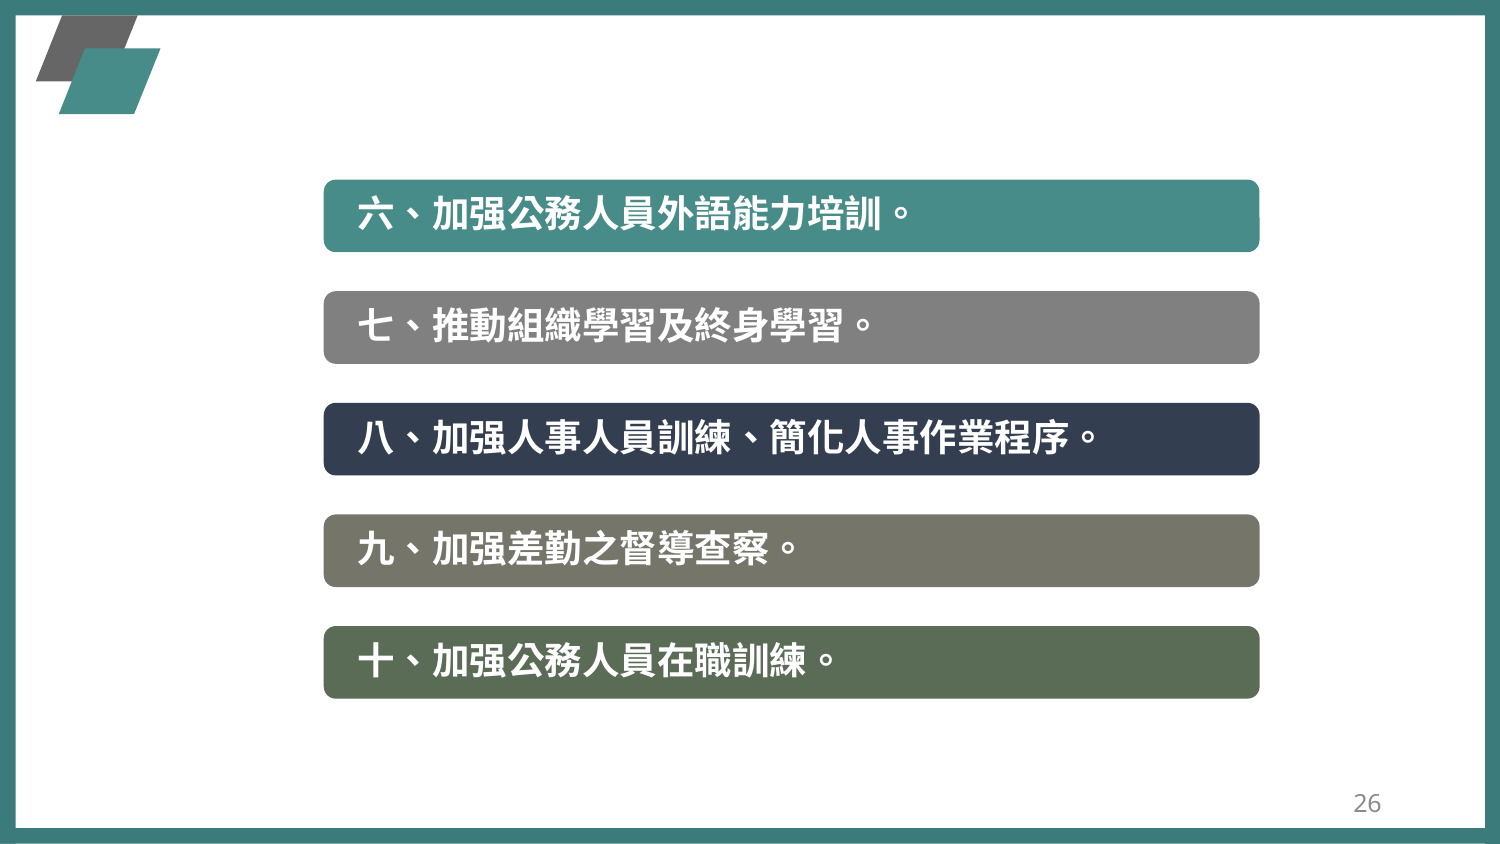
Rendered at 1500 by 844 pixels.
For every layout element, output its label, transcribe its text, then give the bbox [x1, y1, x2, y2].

text_box [17, 0, 1484, 17]
slide_number 26 [1059, 782, 1397, 828]
text_box [35, 15, 138, 82]
text_box [1484, 0, 1500, 844]
text_box [58, 48, 161, 115]
text_box [0, 0, 17, 827]
text_box [0, 827, 1484, 844]
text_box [273, 164, 1274, 740]
